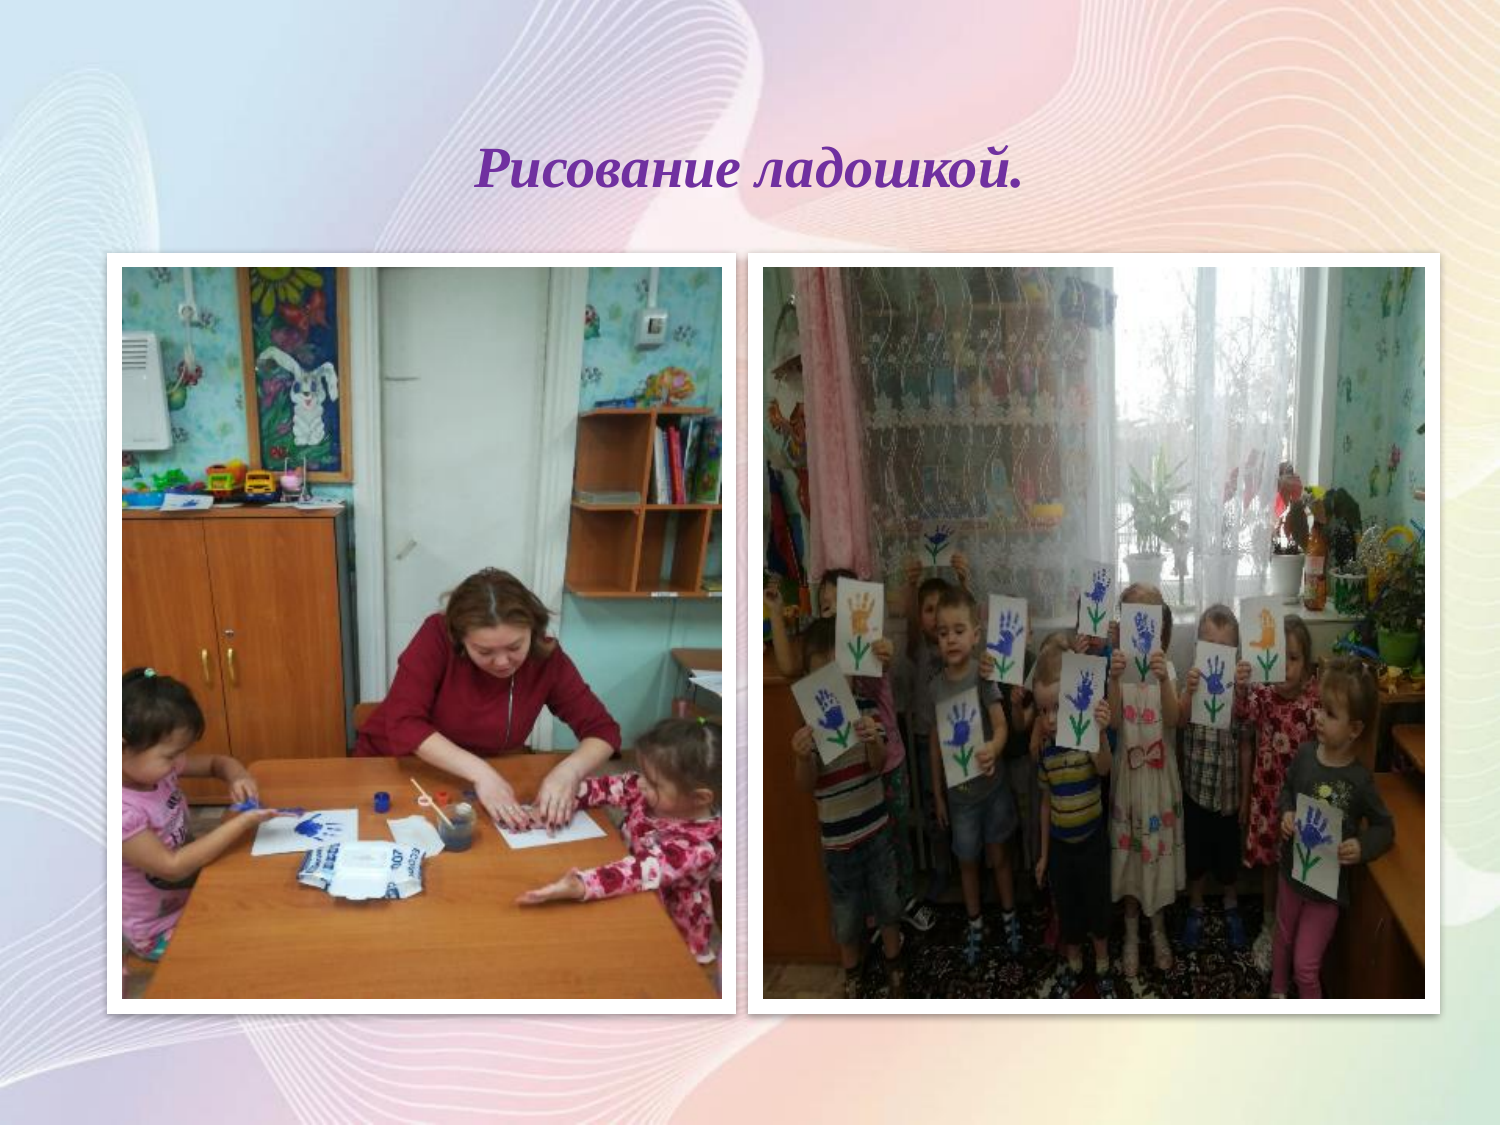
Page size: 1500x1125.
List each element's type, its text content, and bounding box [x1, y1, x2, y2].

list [121, 267, 722, 1000]
title Рисование ладошкой. [103, 59, 1397, 255]
picture [0, 0, 1500, 1125]
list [762, 267, 1425, 1000]
